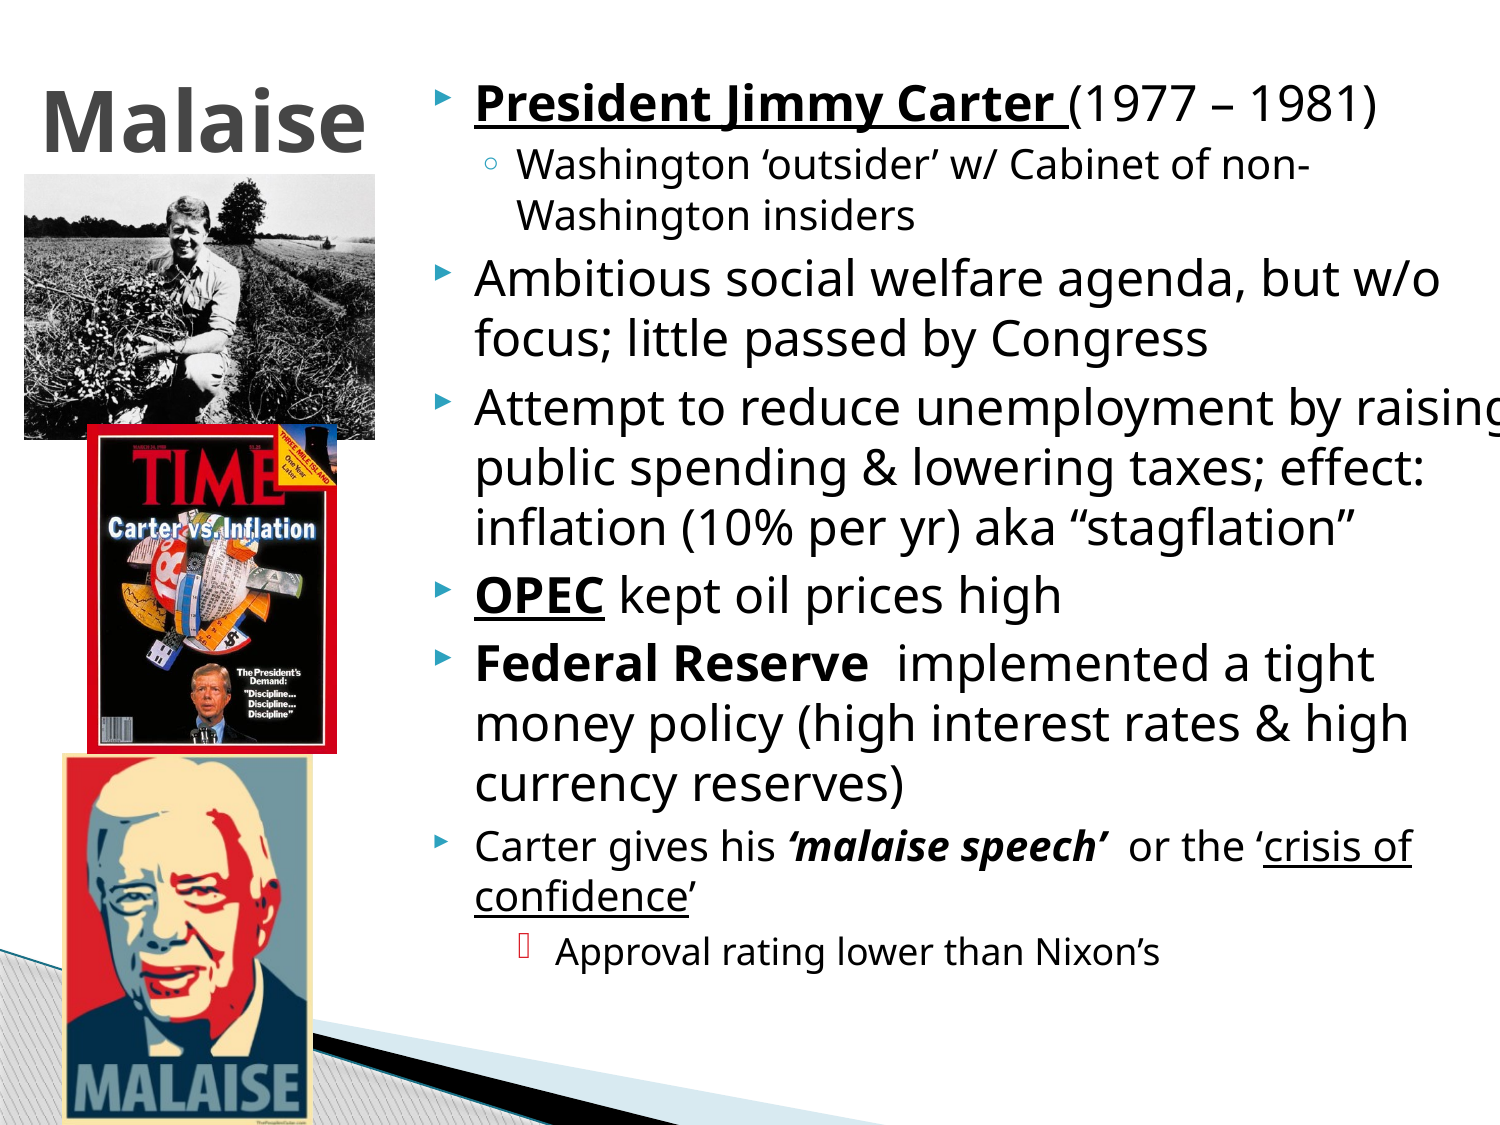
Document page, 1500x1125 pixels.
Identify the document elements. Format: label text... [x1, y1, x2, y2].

title Malaise [24, 24, 1375, 213]
picture [24, 174, 376, 1125]
list President Jimmy Carter (1977 – 1981) Washington ‘outsider’ w/ Cabinet of non-Washington insiders Ambitious social welfare agenda, but w/o focus; little passed by Congress Attempt to reduce unemployment by raising public spending & lowering taxes; effect: inflation (10% per yr) aka “stagflation” OPEC kept oil prices high Federal Reserve implemented a tight money policy (high interest rates & high currency reserves) Carter gives his ‘malaise speech’ or the ‘crisis of confidence’ Approval rating lower than Nixon’s [399, 64, 1500, 1115]
